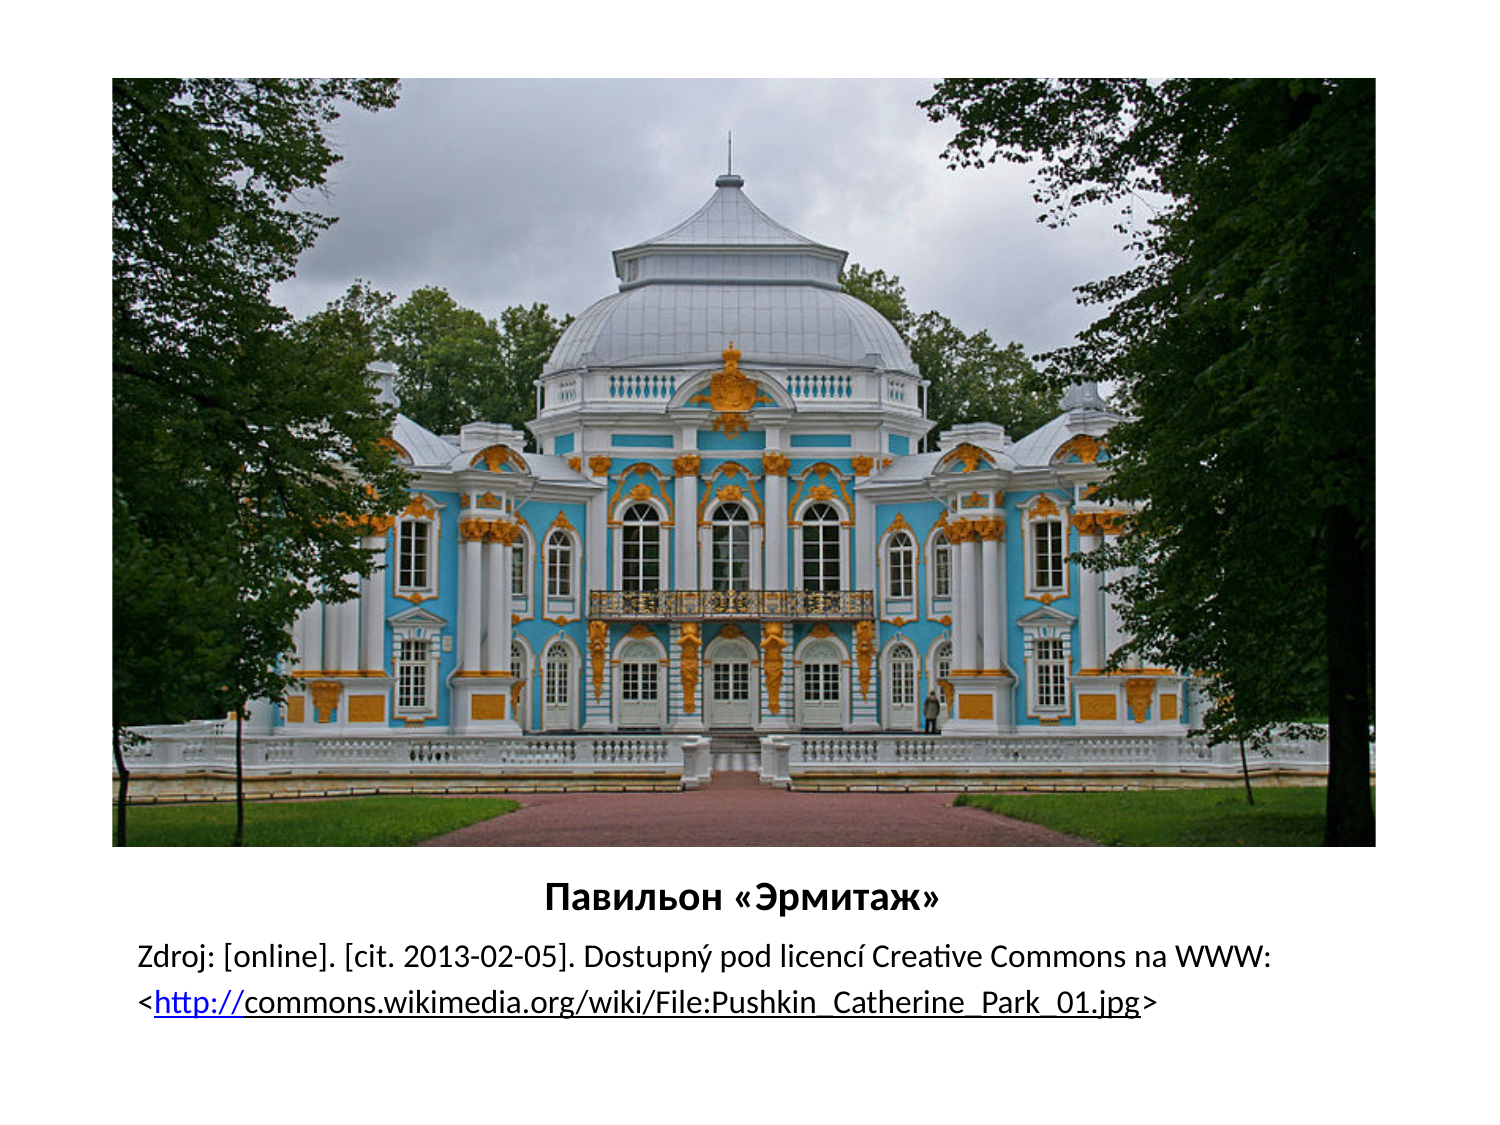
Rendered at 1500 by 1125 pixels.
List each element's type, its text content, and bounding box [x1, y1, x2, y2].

list Zdroj: [online]. [cit. 2013-02-05]. Dostupný pod licencí Creative Commons na WWW: <http://commons.wikimedia.org/wiki/File:Pushkin_Catherine_Park_01.jpg> [112, 926, 1376, 1059]
picture [111, 77, 1376, 847]
title Павильон «Эрмитаж» [112, 856, 1376, 926]
